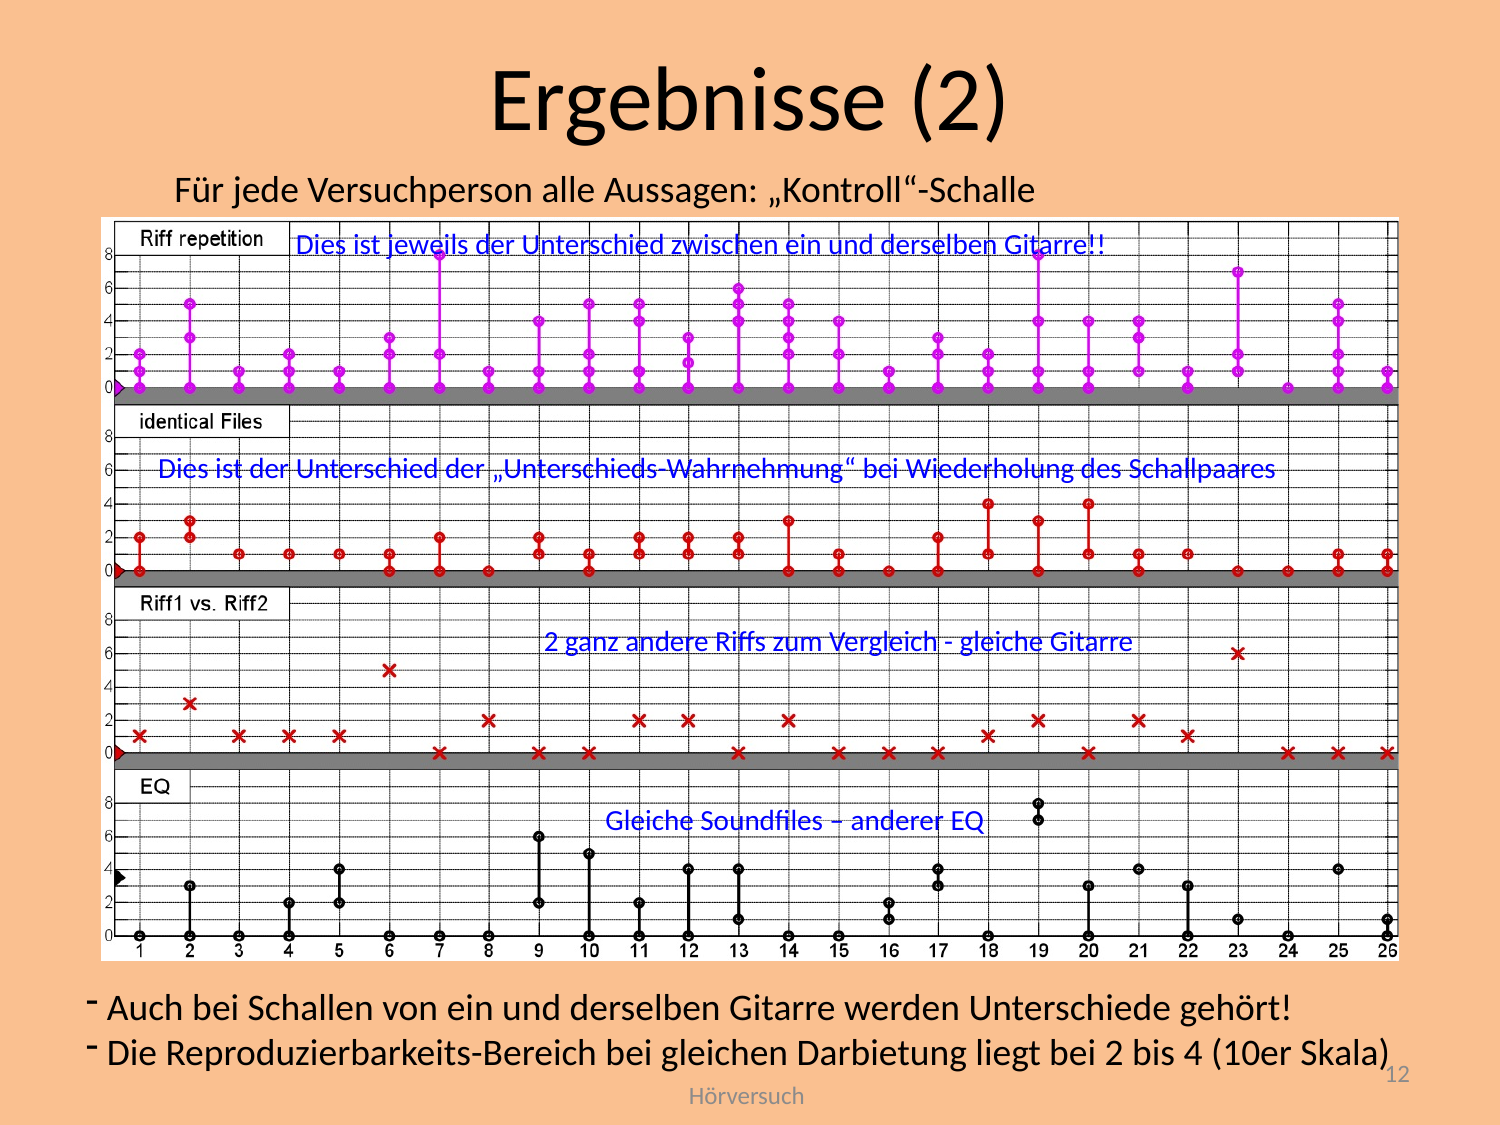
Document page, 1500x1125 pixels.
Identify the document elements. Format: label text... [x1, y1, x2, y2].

footer Hörversuch [512, 1080, 988, 1125]
slide_number 12 [1074, 1042, 1425, 1103]
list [74, 217, 1426, 961]
title Ergebnisse (2) [75, 0, 1425, 188]
text_box Auch bei Schallen von ein und derselben Gitarre werden Unterschiede gehört! Die Reproduzierbarkeits-Bereich bei gleichen Darbietung liegt bei 2 bis 4 (10er Skala) [71, 975, 1407, 1080]
text_box Für jede Versuchperson alle Aussagen: „Kontroll“-Schalle [159, 157, 1052, 216]
